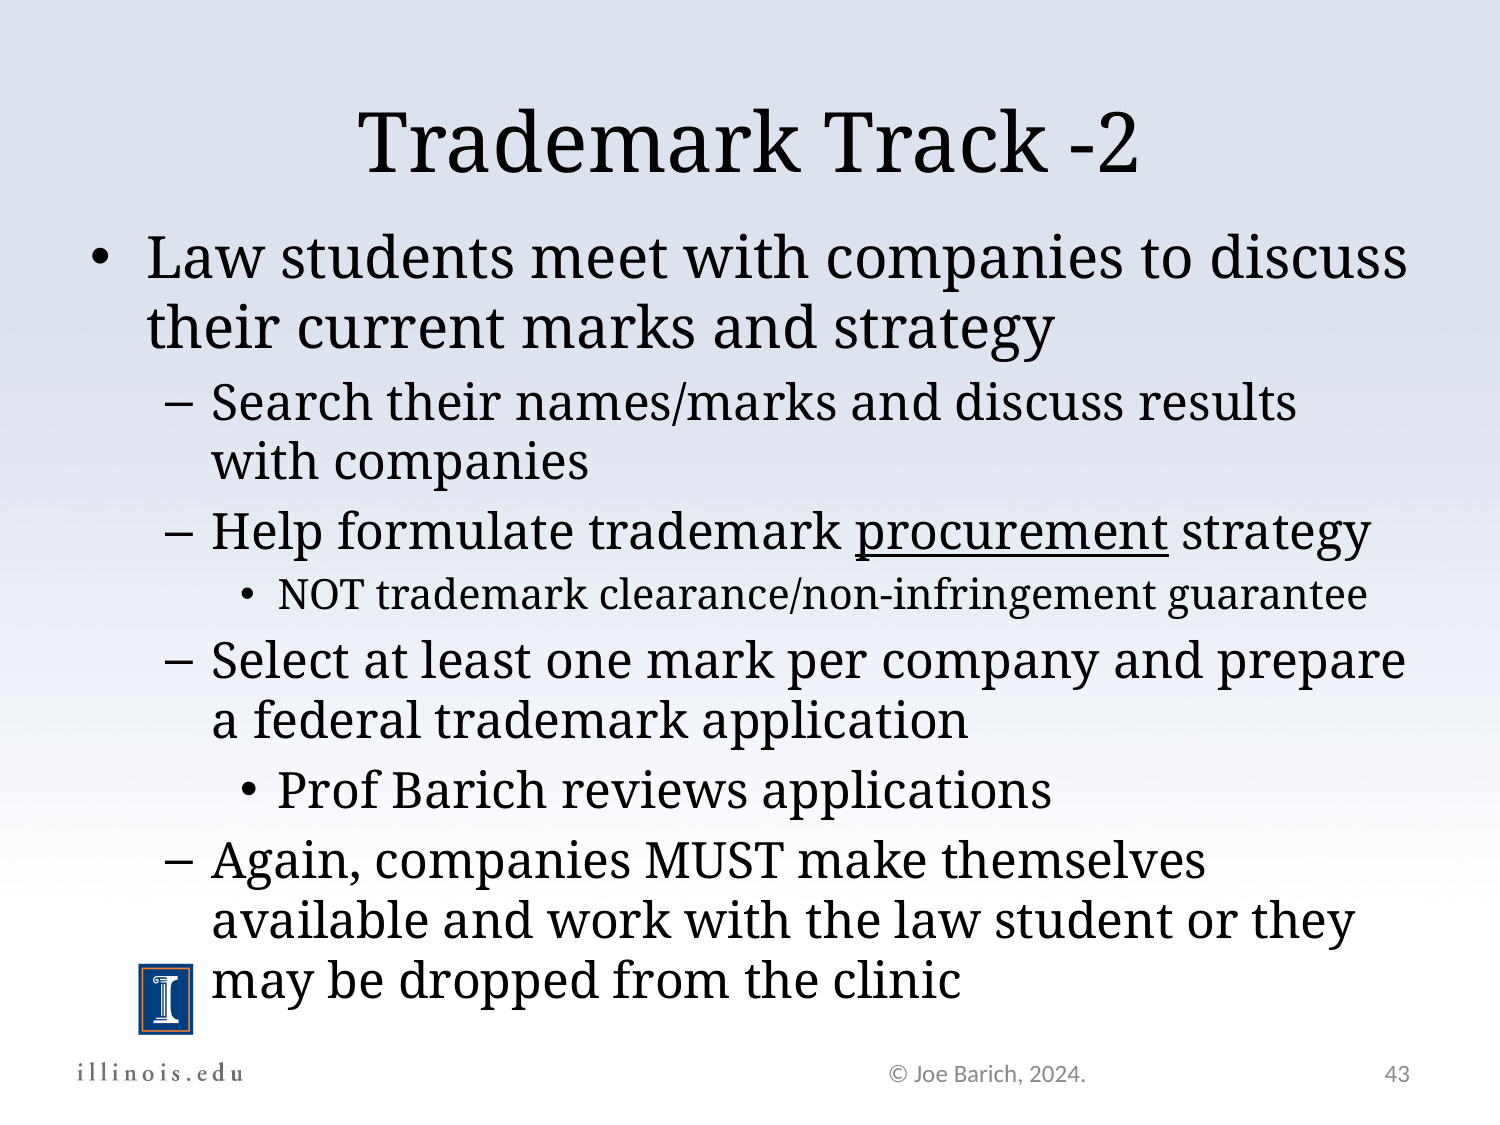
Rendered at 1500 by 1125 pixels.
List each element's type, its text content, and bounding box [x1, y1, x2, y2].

picture [0, 0, 1500, 1125]
slide_number 43 [1250, 1042, 1425, 1103]
footer © Joe Barich, 2024. [750, 1042, 1225, 1103]
title Trademark Track -2 [75, 45, 1425, 212]
list Law students meet with companies to discuss their current marks and strategy Search their names/marks and discuss results with companies Help formulate trademark procurement strategy NOT trademark clearance/non-infringement guarantee Select at least one mark per company and prepare a federal trademark application Prof Barich reviews applications Again, companies MUST make themselves available and work with the law student or they may be dropped from the clinic [75, 212, 1425, 950]
